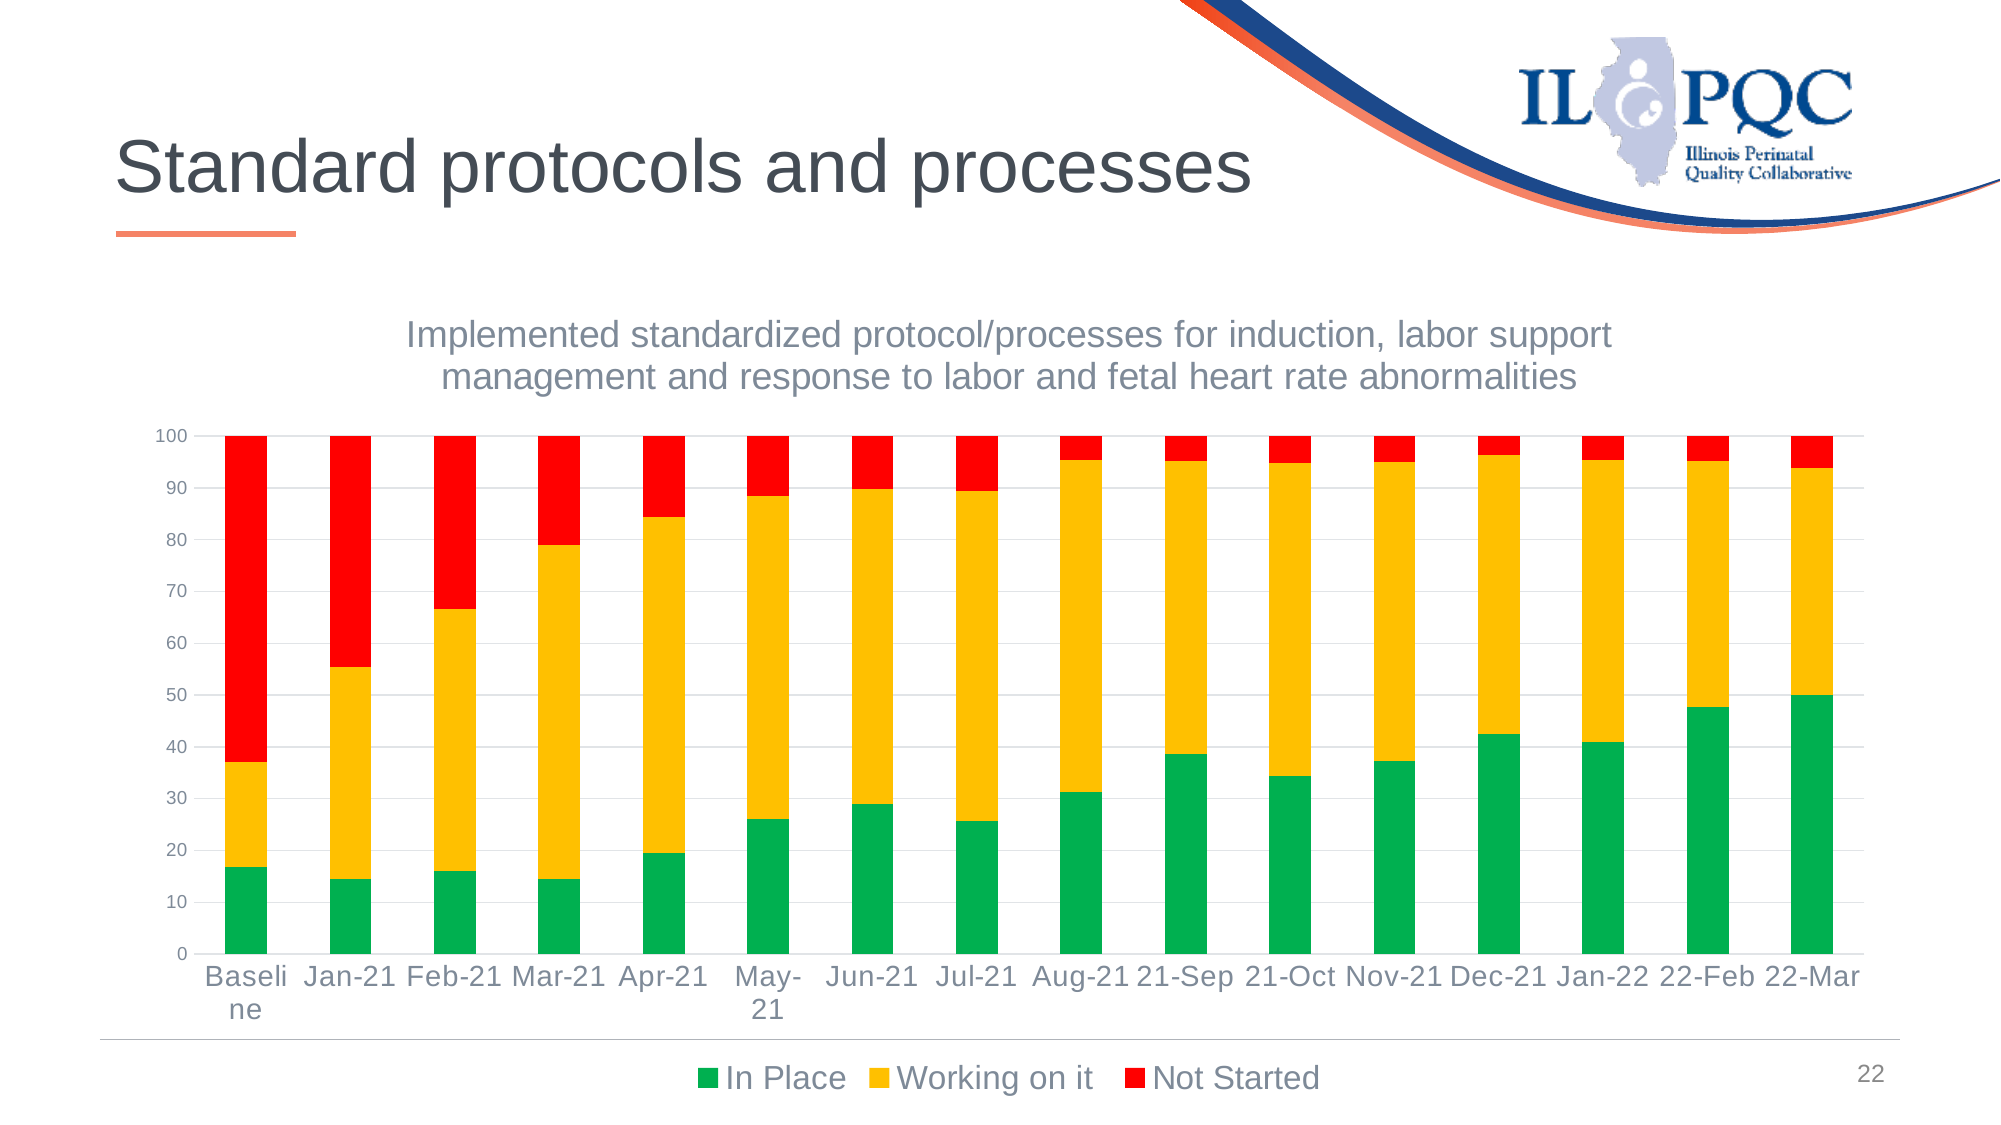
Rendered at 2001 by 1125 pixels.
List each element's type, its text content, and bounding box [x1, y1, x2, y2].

text_box Standard protocols and processes [99, 59, 1900, 278]
chart [119, 277, 1900, 1103]
picture [1519, 37, 1852, 59]
